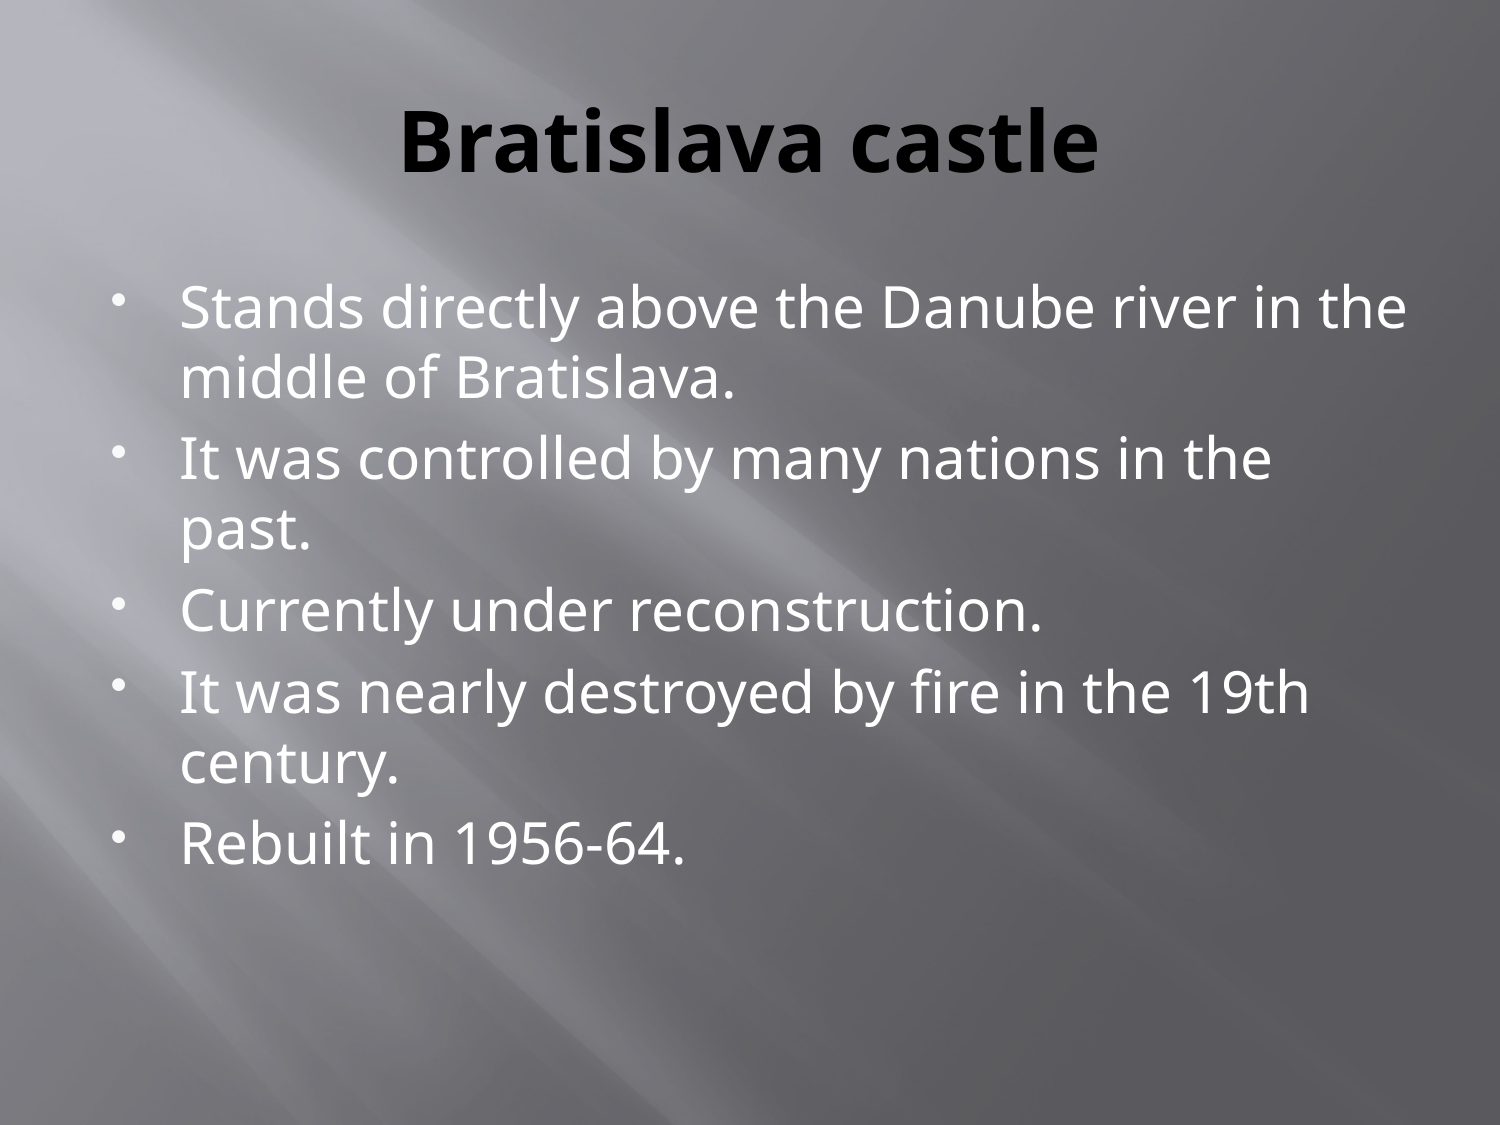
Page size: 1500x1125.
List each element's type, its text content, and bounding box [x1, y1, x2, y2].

title Bratislava castle [75, 45, 1425, 233]
list Stands directly above the Danube river in the middle of Bratislava. It was controlled by many nations in the past. Currently under reconstruction. It was nearly destroyed by fire in the 19th century. Rebuilt in 1956-64. [75, 262, 1425, 1035]
